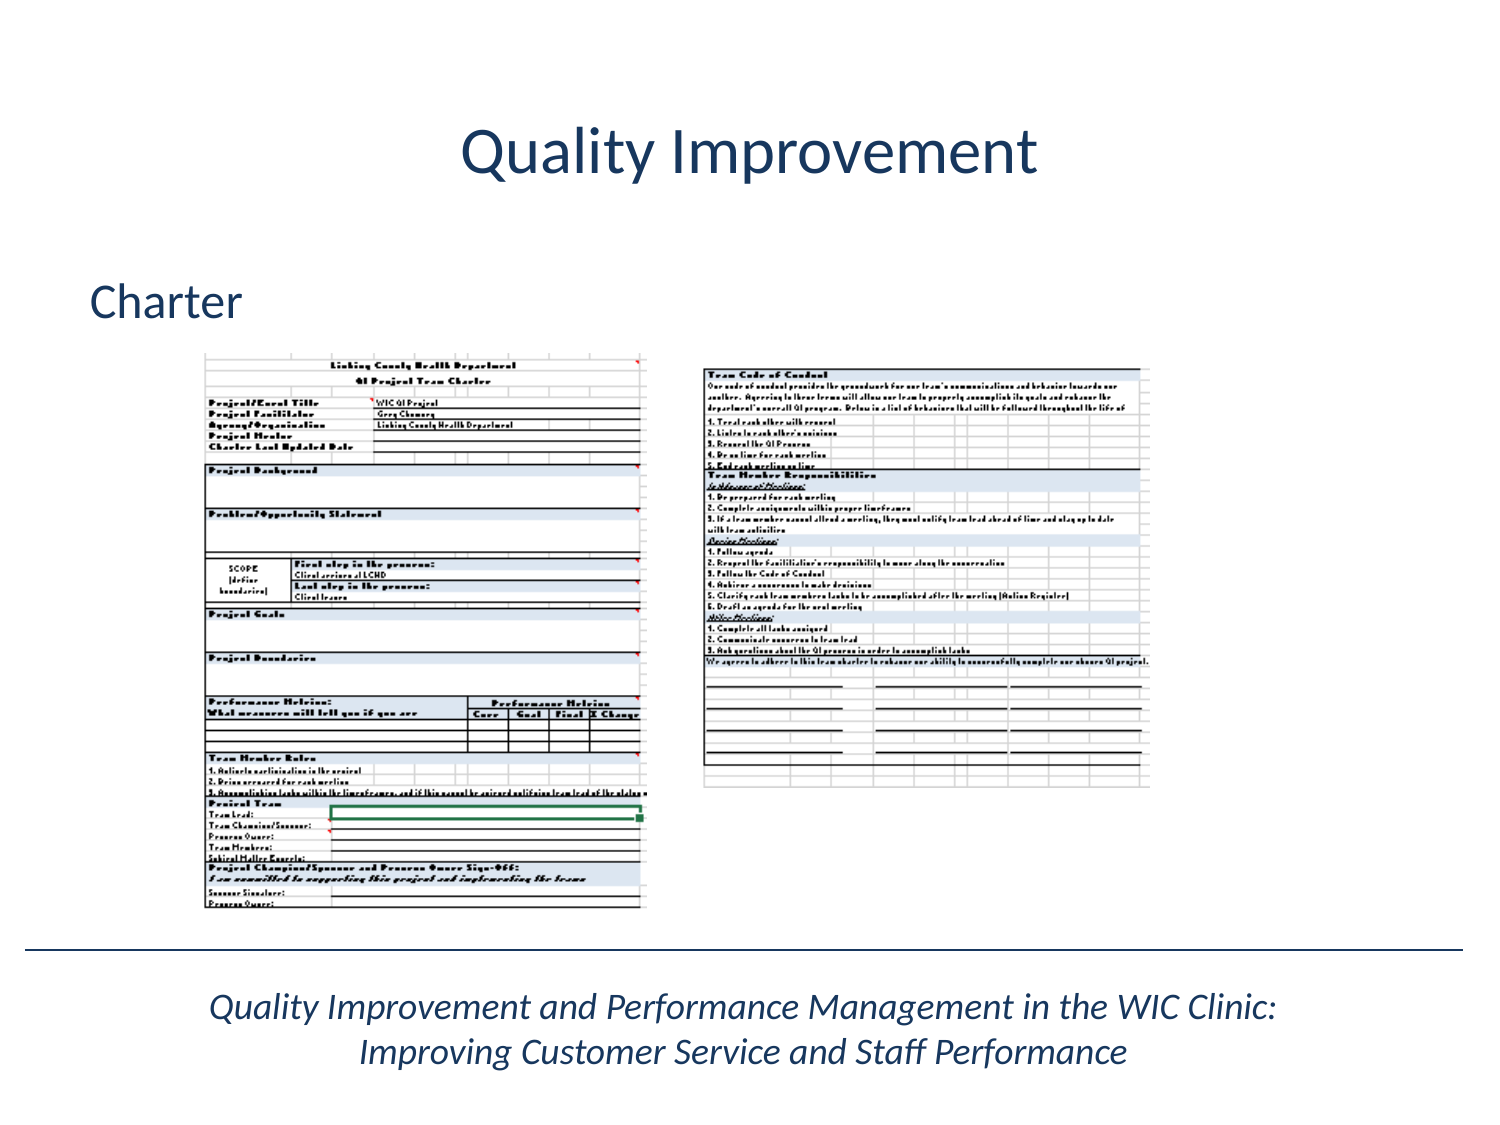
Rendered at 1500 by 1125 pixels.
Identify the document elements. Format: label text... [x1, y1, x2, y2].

text_box Quality Improvement [74, 99, 1425, 195]
picture [199, 352, 648, 913]
picture [699, 363, 1151, 788]
text_box Quality Improvement and Performance Management in the WIC Clinic: Improving Customer Service and Staff Performance [24, 974, 1463, 1080]
text_box Charter [74, 261, 1425, 337]
